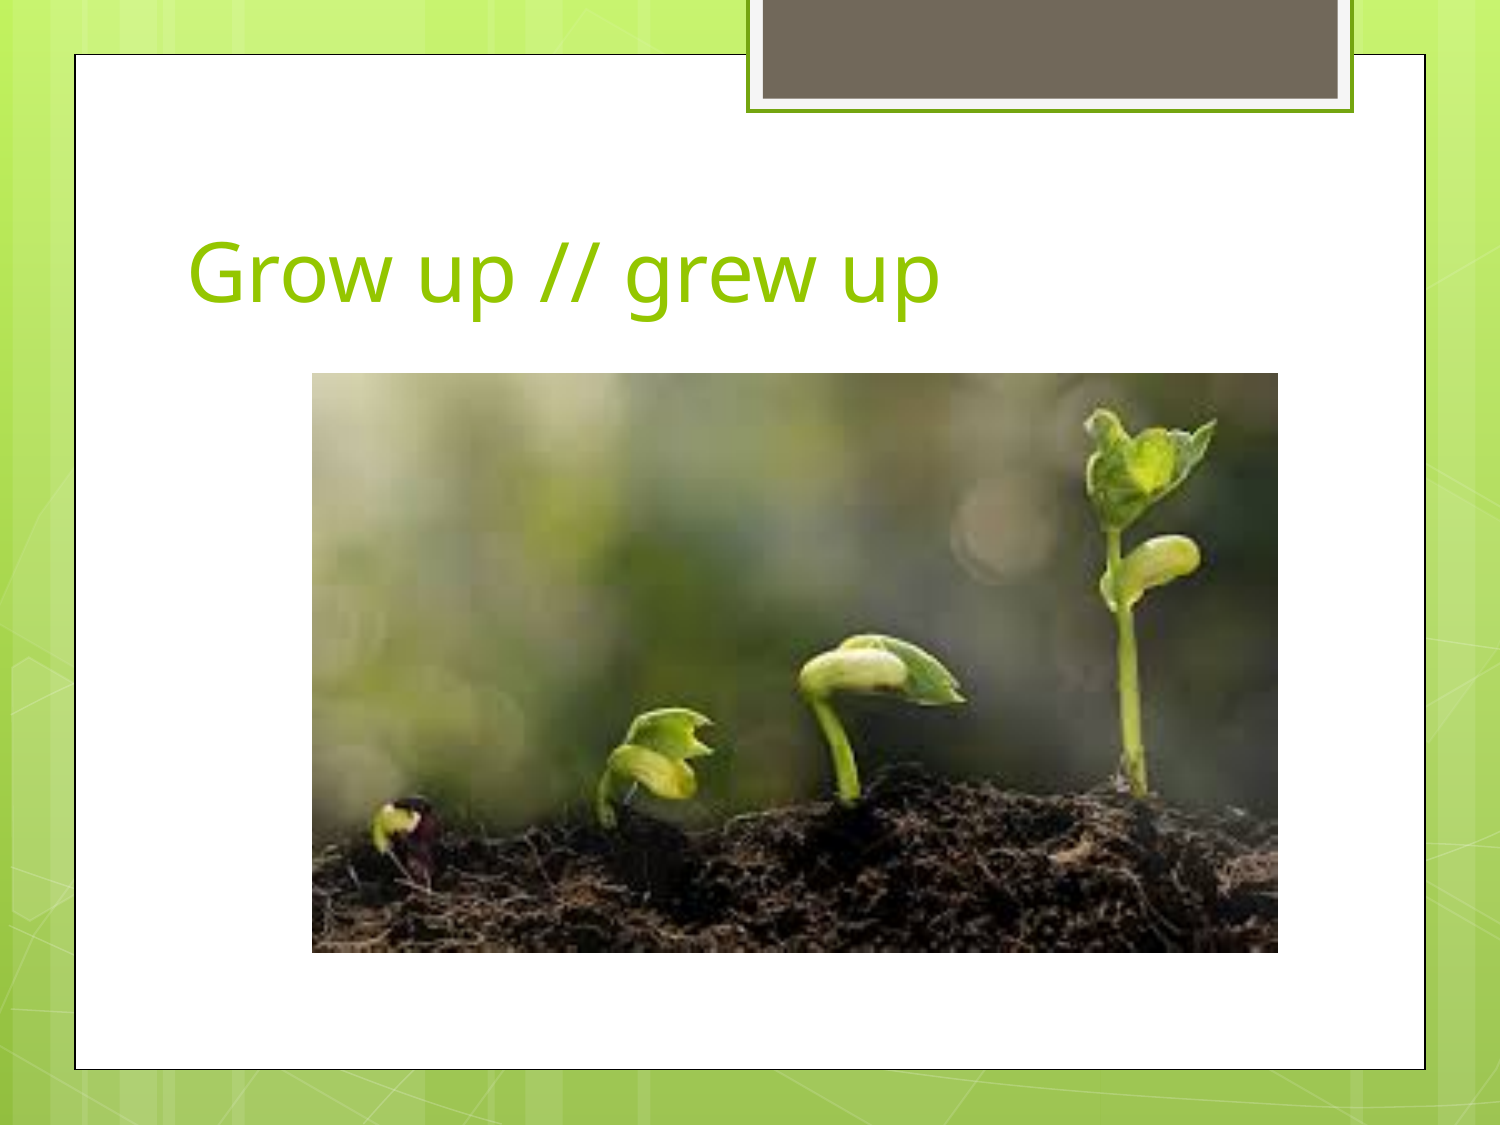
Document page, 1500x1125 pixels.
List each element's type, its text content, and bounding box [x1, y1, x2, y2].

picture [312, 373, 1278, 953]
title Grow up // grew up [171, 168, 1324, 327]
